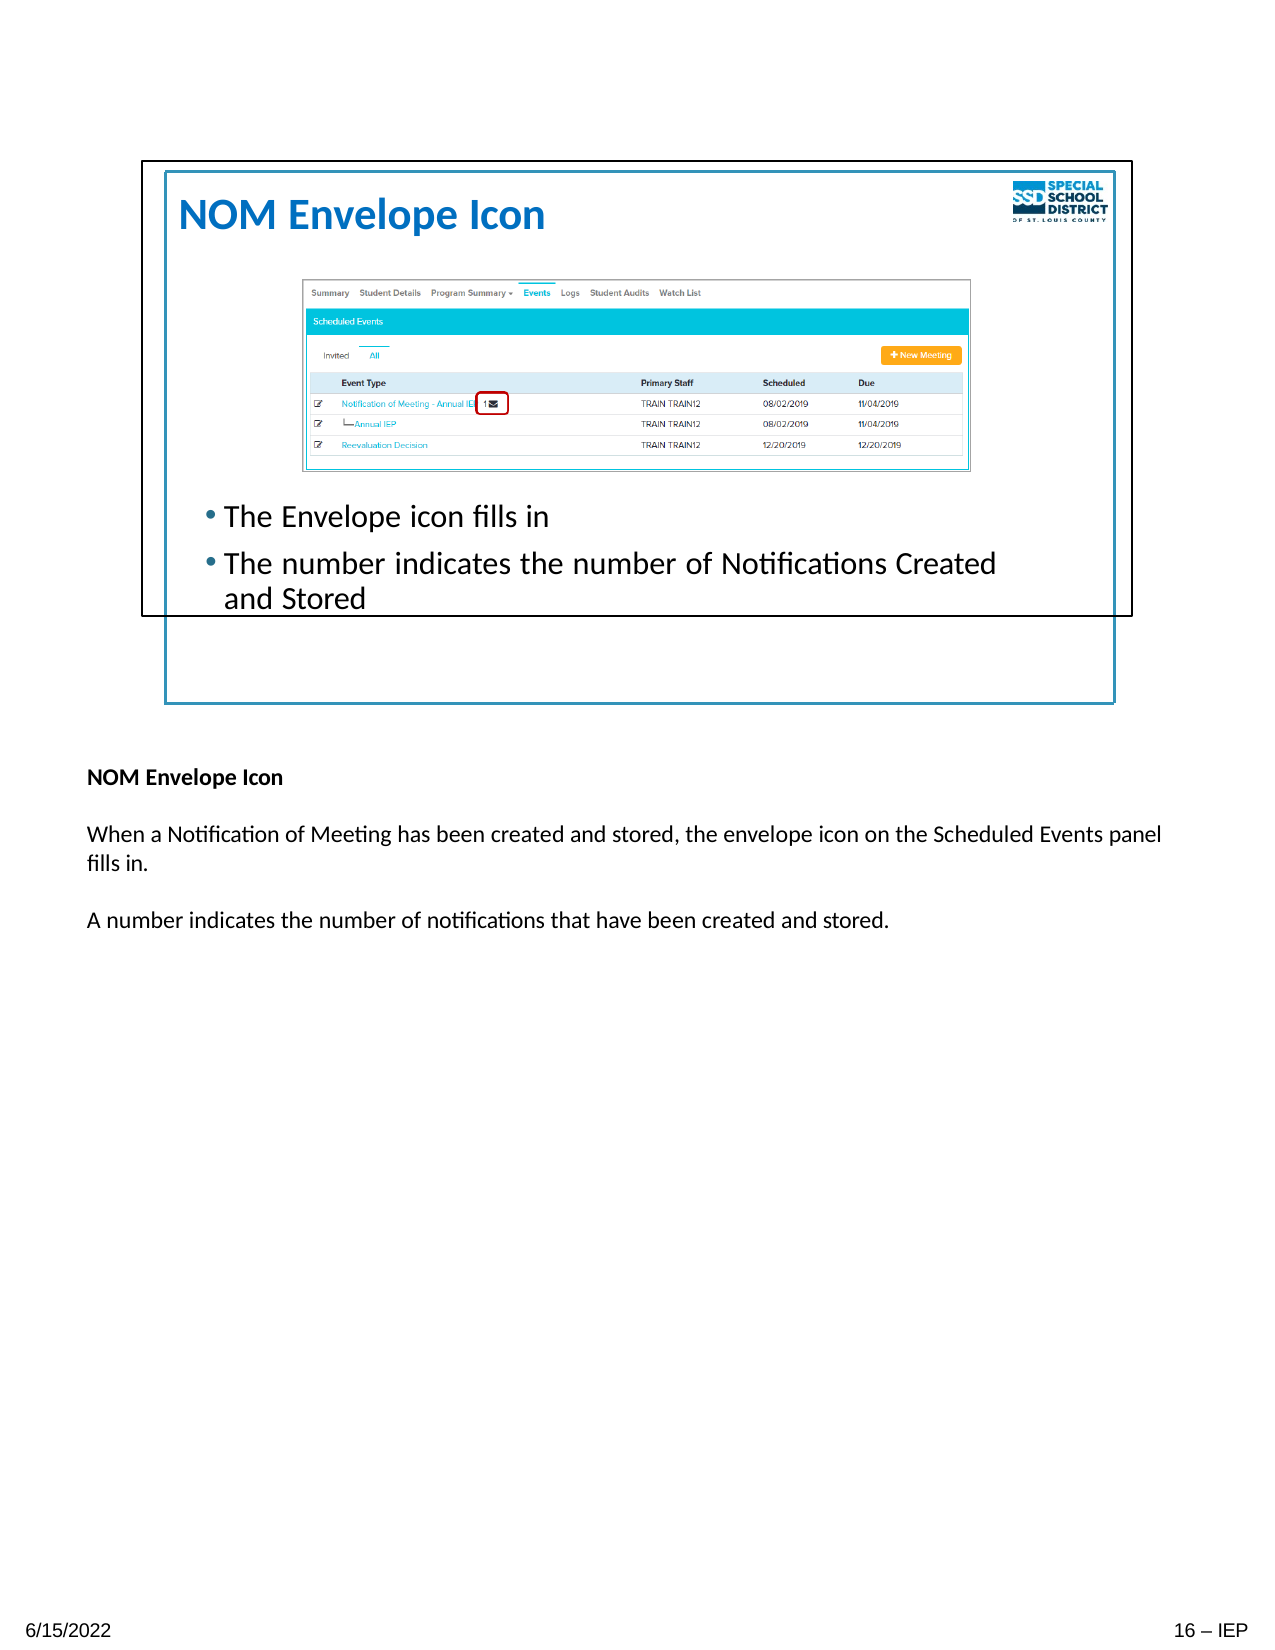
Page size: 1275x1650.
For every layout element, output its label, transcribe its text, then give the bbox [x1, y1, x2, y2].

text_box NOM Envelope Icon When a Notification of Meeting has been created and stored, the envelope icon on the Scheduled Events panel fills in. A number indicates the number of notifications that have been created and stored. [84, 759, 1170, 933]
footer 6/15/2022 [23, 1617, 115, 1650]
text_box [302, 279, 972, 472]
slide_number 10 – IEP [1156, 1617, 1252, 1650]
text_box NOM Envelope Icon The Envelope icon fills in The number indicates the number of Notifications Created and Stored [142, 160, 1132, 617]
